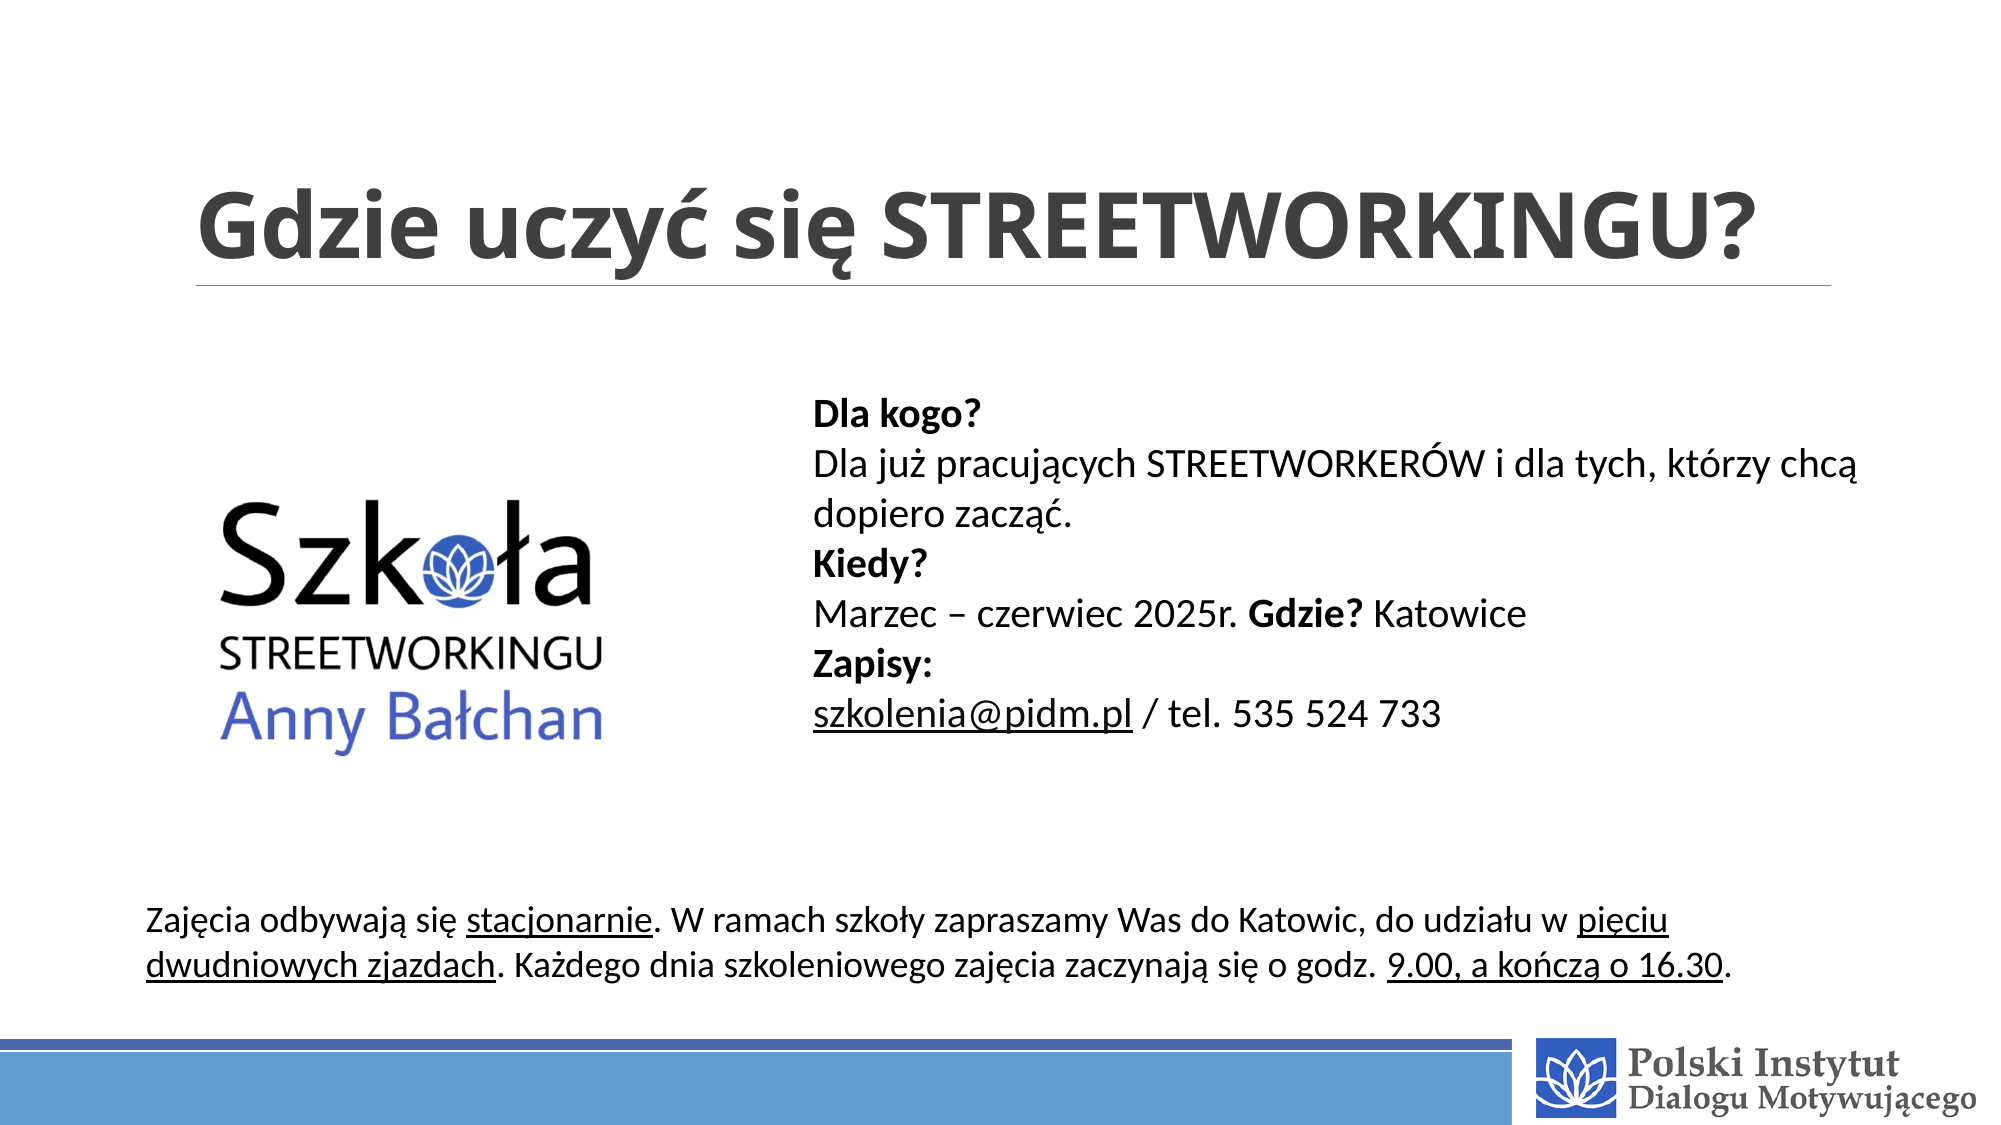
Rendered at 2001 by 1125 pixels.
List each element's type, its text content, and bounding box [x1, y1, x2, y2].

text_box Dla kogo? Dla już pracujących STREETWORKERÓW i dla tych, którzy chcą dopiero zacząć. Kiedy? Marzec – czerwiec 2025r. Gdzie? Katowice Zapisy: szkolenia@pidm.pl / tel. 535 524 733 [798, 378, 1898, 744]
text_box Zajęcia odbywają się stacjonarnie. W ramach szkoły zapraszamy Was do Katowic, do udziału w pięciu dwudniowych zjazdach. Każdego dnia szkoleniowego zajęcia zaczynają się o godz. 9.00, a kończą o 16.30. [131, 887, 1830, 993]
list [51, 301, 772, 963]
title Gdzie uczyć się STREETWORKINGU? [180, 47, 1830, 285]
picture [1536, 1038, 1976, 1118]
